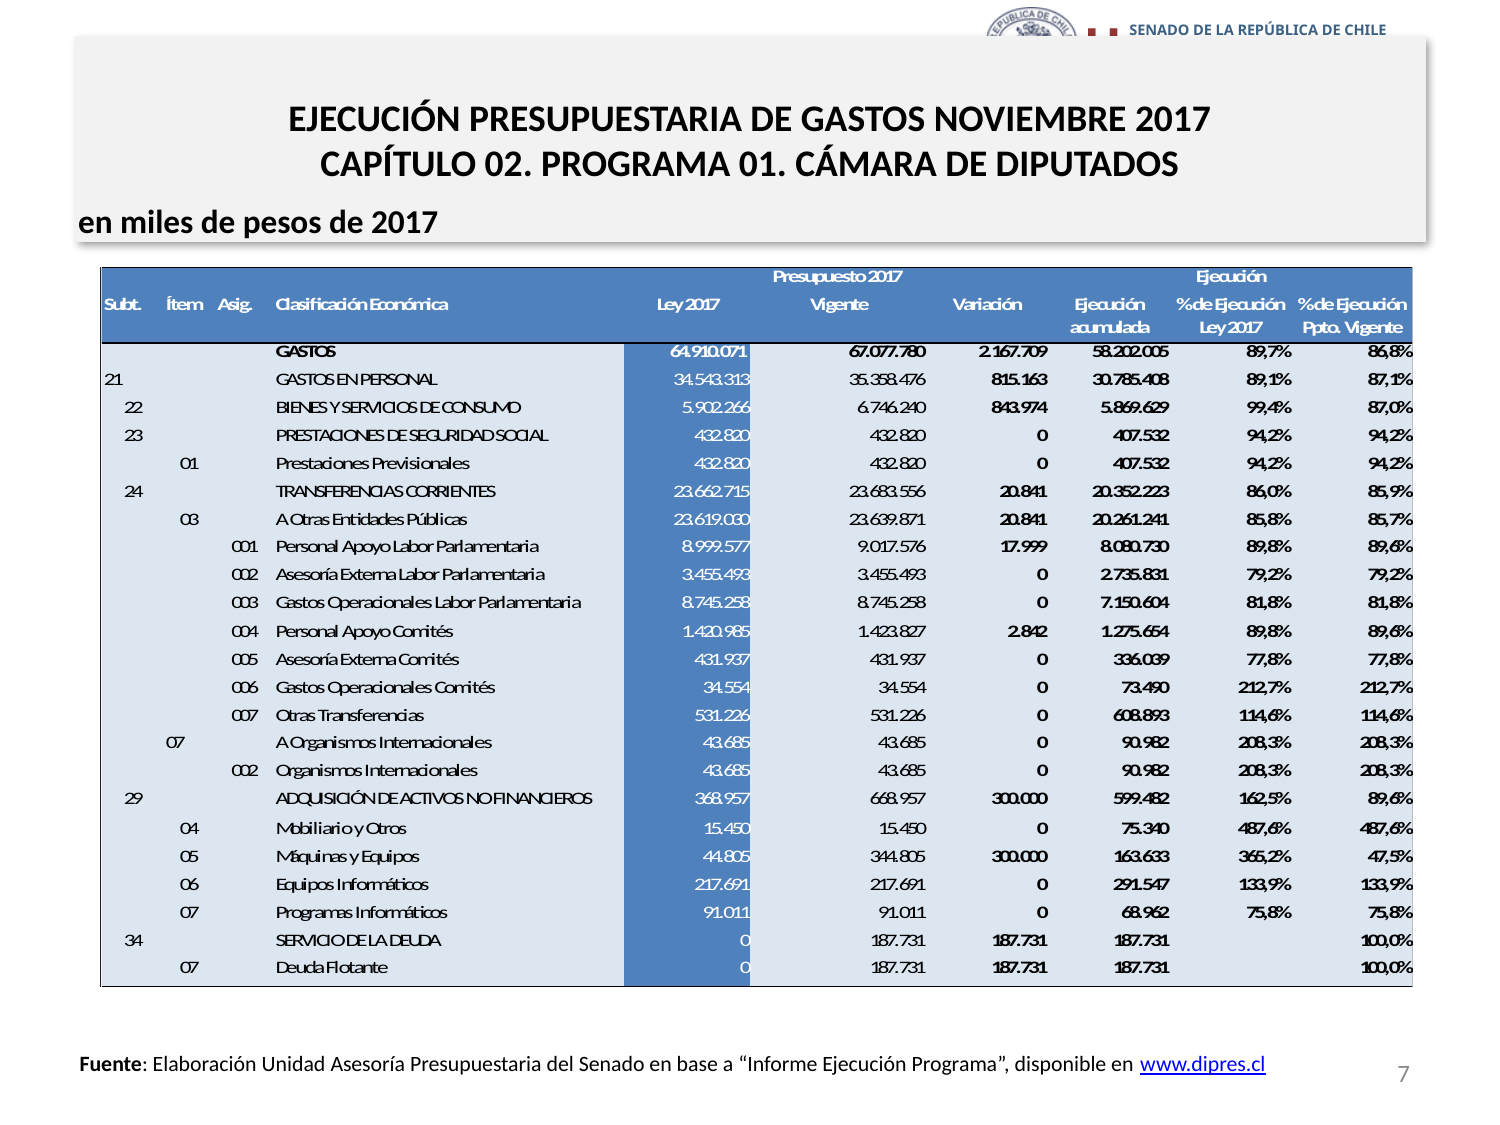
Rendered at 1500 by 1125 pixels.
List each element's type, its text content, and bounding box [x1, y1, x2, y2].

title EJECUCIÓN PRESUPUESTARIA DE GASTOS NOVIEMBRE 2017 CAPÍTULO 02. PROGRAMA 01. CÁMARA DE DIPUTADOS [75, 36, 1425, 241]
text_box en miles de pesos de 2017 [63, 192, 1414, 268]
picture [986, 7, 1079, 36]
picture [100, 266, 1414, 988]
footer Fuente: Elaboración Unidad Asesoría Presupuestaria del Senado en base a “Informe Ejecución Programa”, disponible en www.dipres.cl [64, 1042, 1459, 1103]
